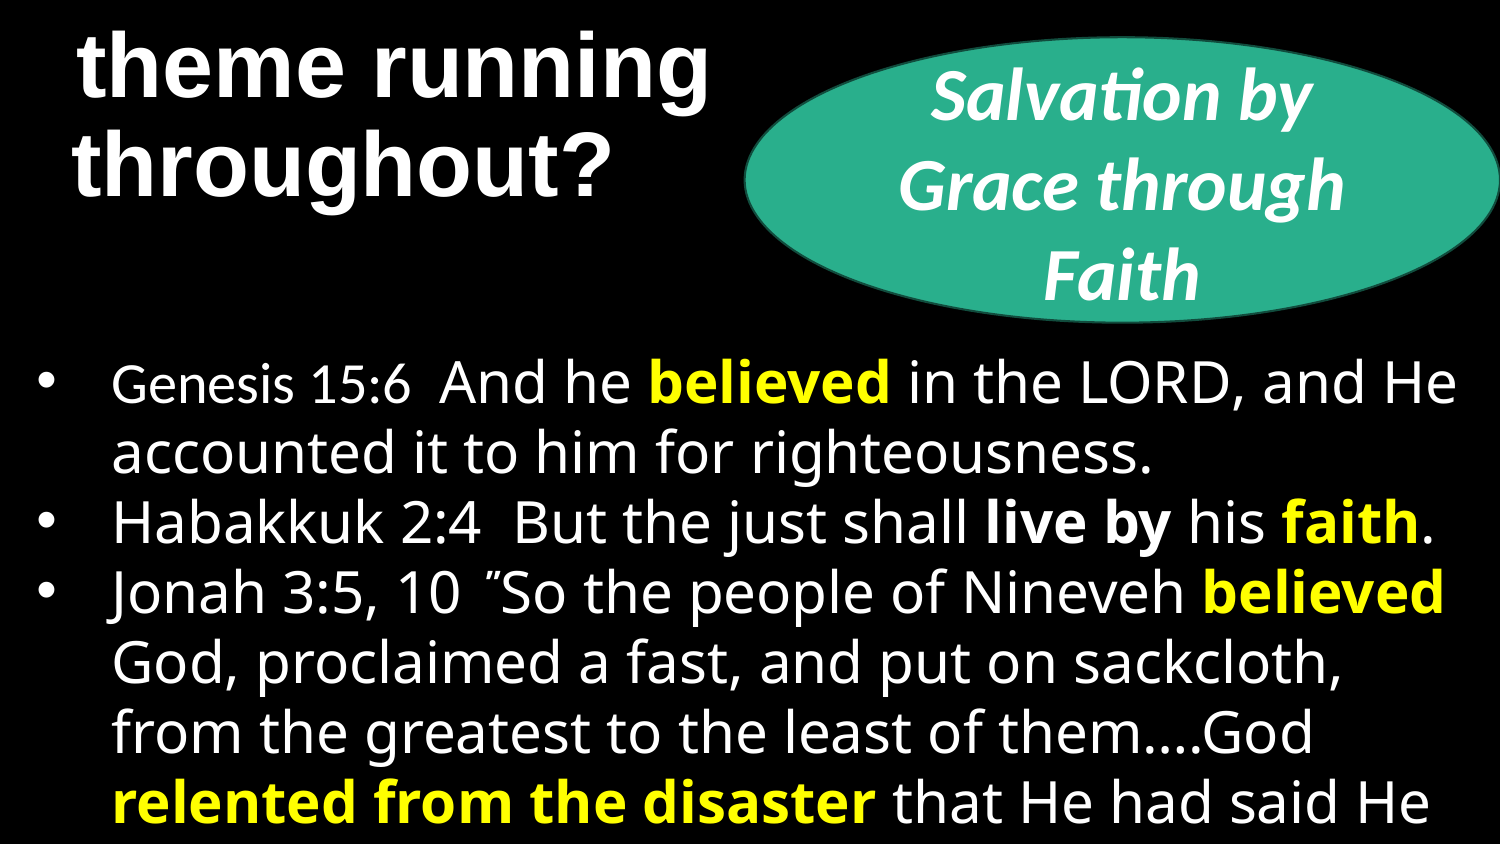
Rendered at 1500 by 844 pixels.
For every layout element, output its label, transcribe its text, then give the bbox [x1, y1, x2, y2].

text_box Genesis 15:6 And he believed in the Lord, and He accounted it to him for righteousness. Habakkuk 2:4 But the just shall live by his faith. Jonah 3:5, 10 ”So the people of Nineveh believed God, proclaimed a fast, and put on sackcloth, from the greatest to the least of them….God relented from the disaster that He had said He would bring upon them…” [21, 337, 1500, 844]
text_box Salvation by Grace through Faith [743, 36, 1500, 324]
title Is there a theme running throughout? [44, 0, 745, 323]
